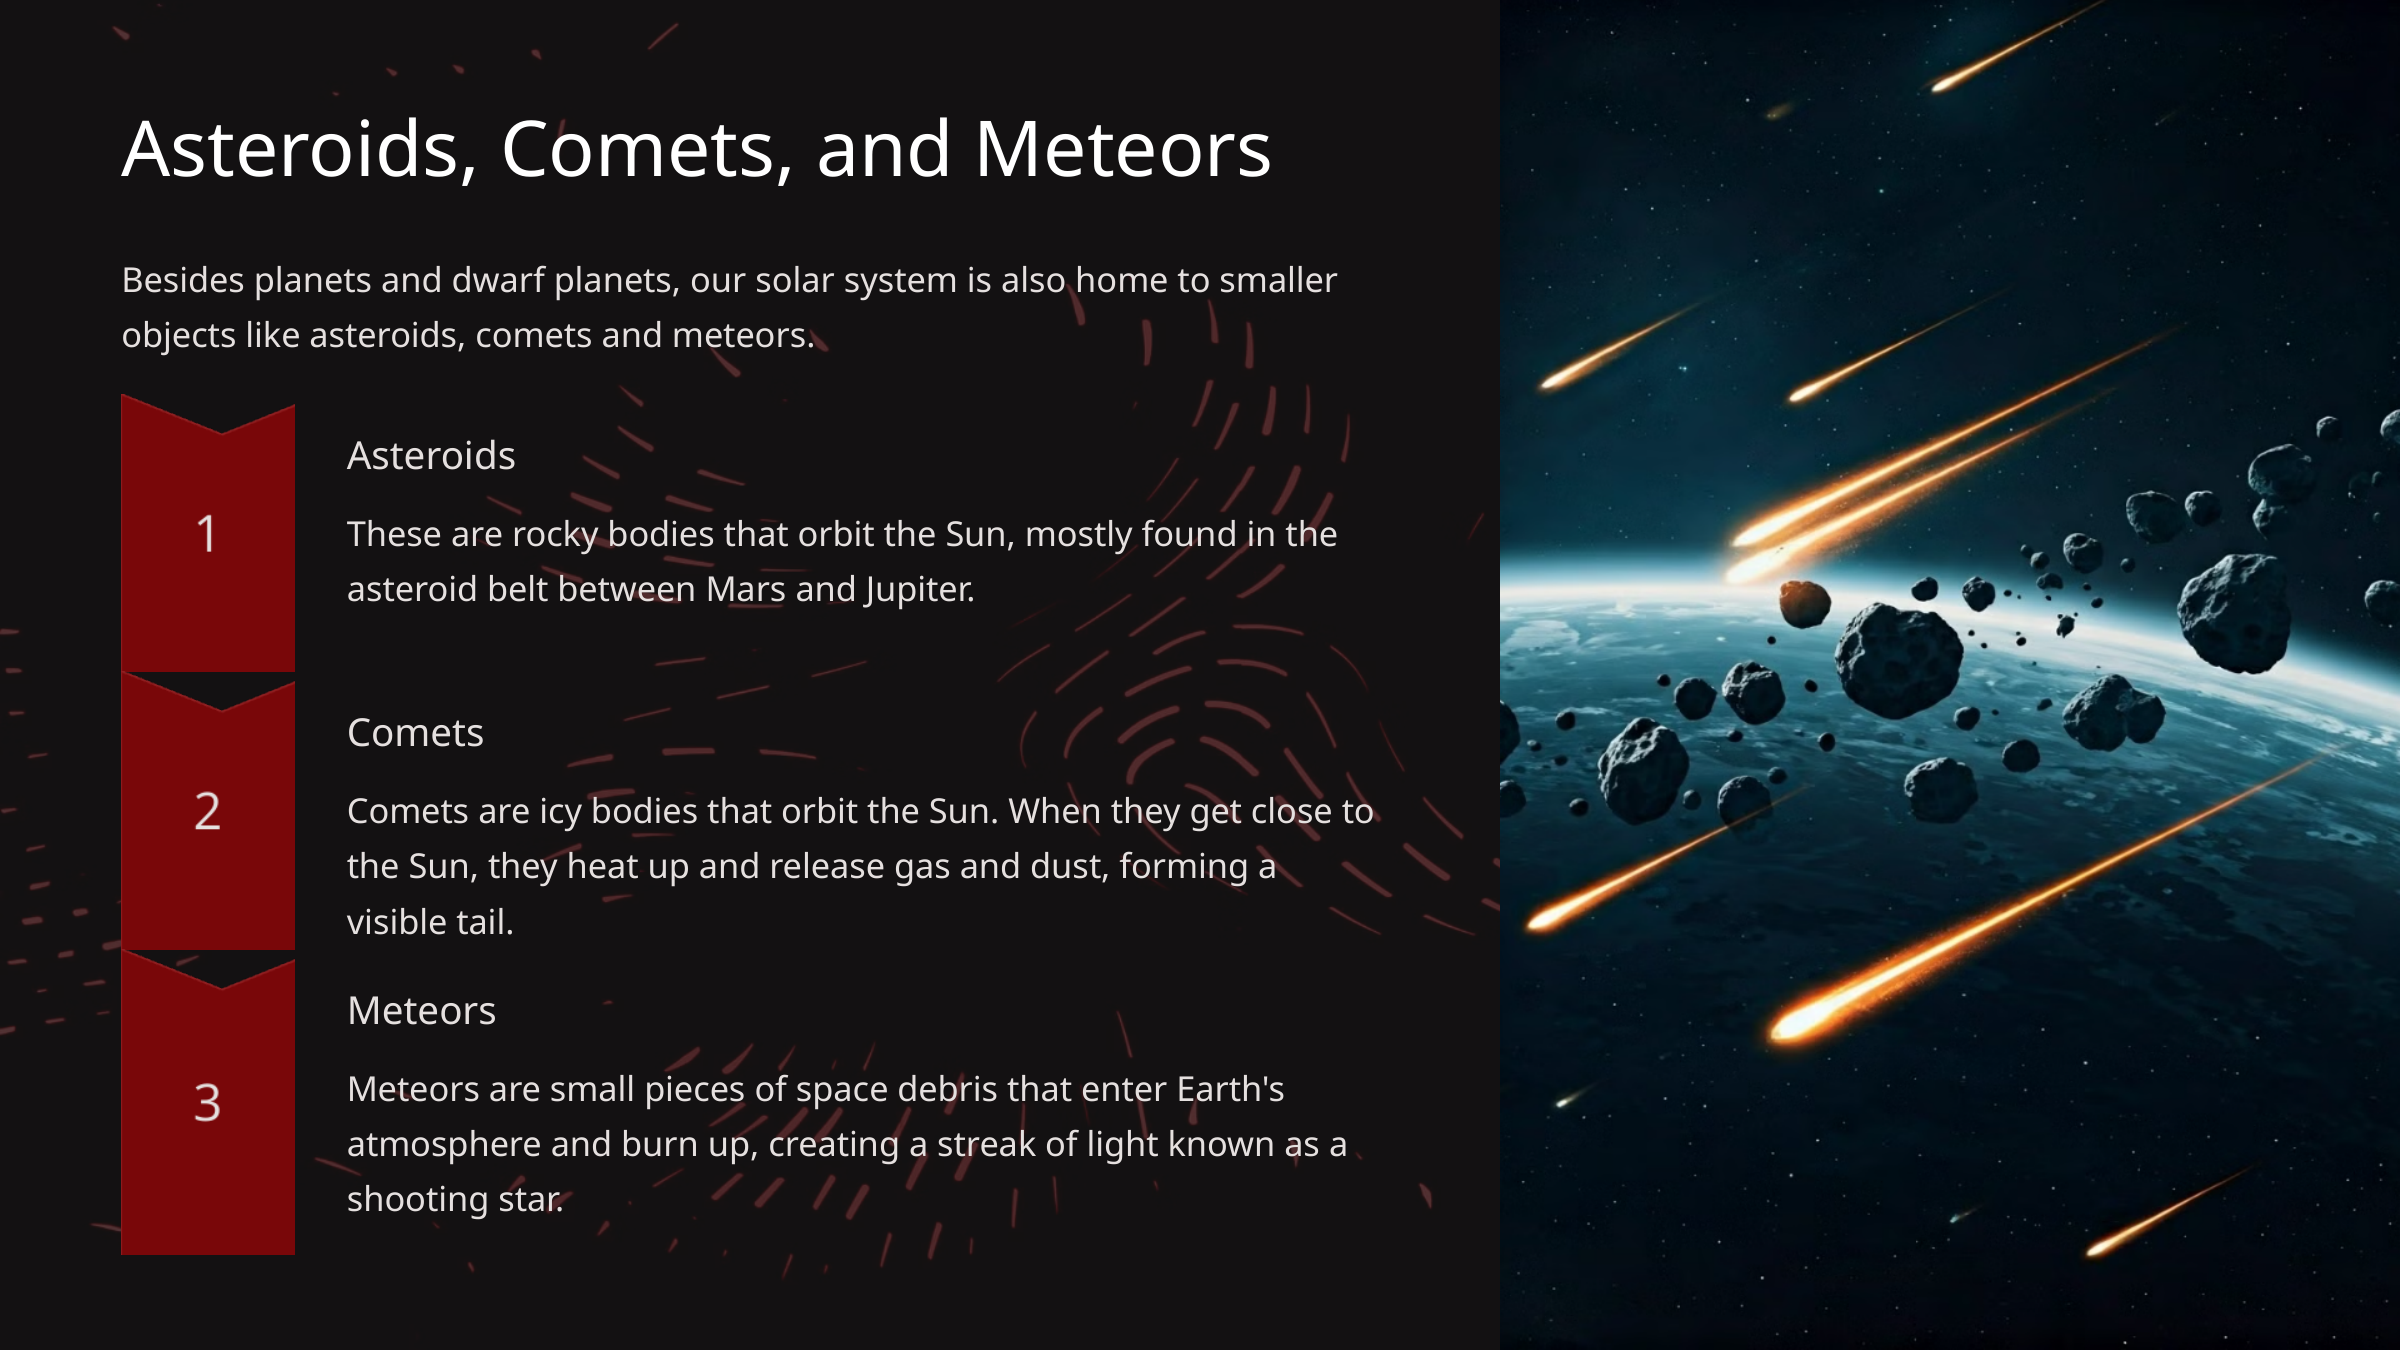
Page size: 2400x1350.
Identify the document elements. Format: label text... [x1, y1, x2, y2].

text_box Meteors are small pieces of space debris that enter Earth's atmosphere and burn up, creating a streak of light known as a shooting star. [346, 1052, 1379, 1220]
text_box Comets are icy bodies that orbit the Sun. When they get close to the Sun, they heat up and release gas and dust, forming a visible tail. [346, 775, 1379, 887]
picture [121, 394, 295, 1255]
picture [1499, 0, 2400, 1350]
text_box Comets [346, 706, 733, 755]
text_box Asteroids, Comets, and Meteors [121, 95, 1190, 193]
text_box These are rocky bodies that orbit the Sun, mostly found in the asteroid belt between Mars and Jupiter. [346, 497, 1379, 609]
text_box Besides planets and dwarf planets, our solar system is also home to smaller objects like asteroids, comets and meteors. [121, 244, 1379, 356]
text_box Meteors [346, 983, 733, 1033]
text_box Asteroids [346, 428, 733, 477]
